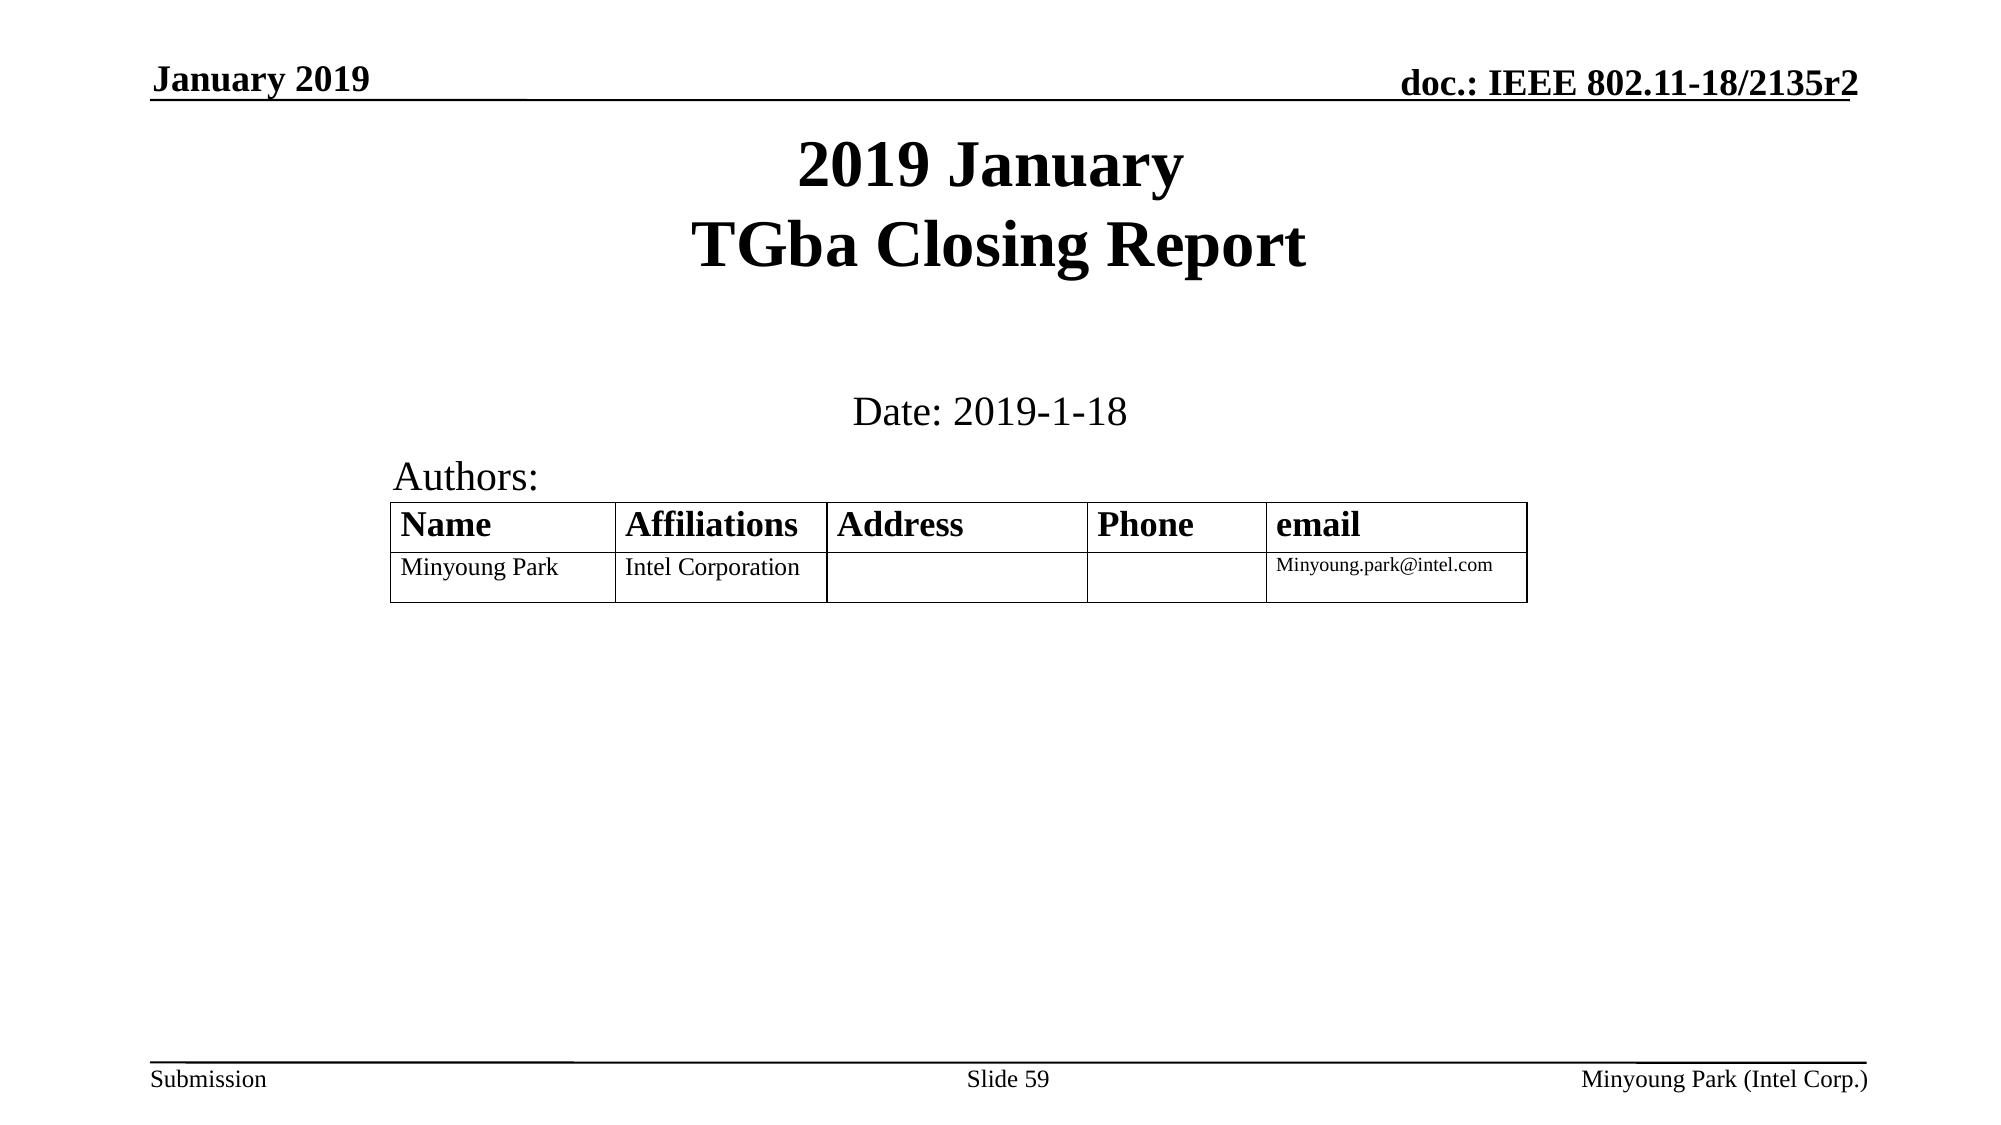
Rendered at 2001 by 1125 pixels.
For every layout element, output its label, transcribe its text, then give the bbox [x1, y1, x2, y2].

title 2019 January TGba Closing Report [149, 112, 1850, 288]
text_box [377, 501, 1555, 934]
text_box Authors: [377, 441, 616, 500]
footer Minyoung Park (Intel Corp.) [1171, 1061, 1869, 1093]
slide_number Slide 59 [950, 1061, 1067, 1123]
text_box Date: 2019-1-18 [352, 376, 1628, 442]
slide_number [152, 54, 563, 100]
